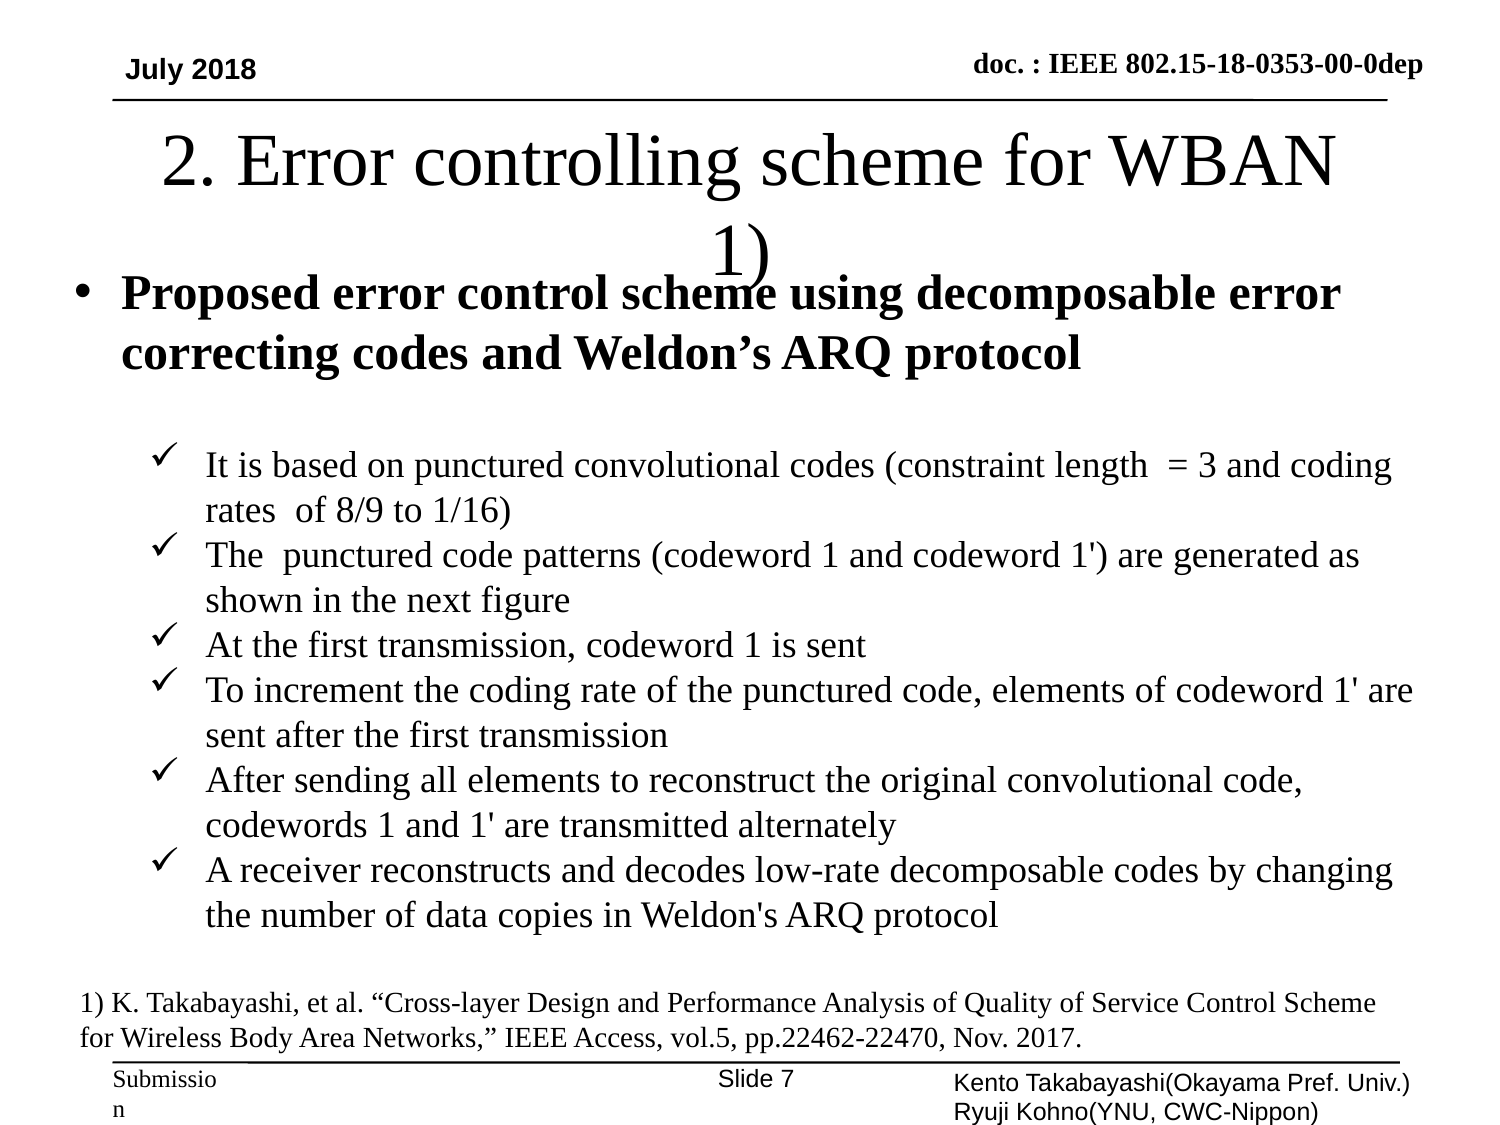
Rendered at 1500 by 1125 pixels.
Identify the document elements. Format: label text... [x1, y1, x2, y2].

slide_number Slide 7 [702, 1061, 810, 1093]
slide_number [124, 49, 388, 86]
footer Kento Takabayashi(Okayama Pref. Univ.) Ryuji Kohno(YNU, CWC-Nippon) [938, 1058, 1459, 1125]
title 2. Error controlling scheme for WBAN 1) [112, 112, 1388, 288]
text_box 1) K. Takabayashi, et al. “Cross-layer Design and Performance Analysis of Quality of Service Control Scheme for Wireless Body Area Networks,” IEEE Access, vol.5, pp.22462-22470, Nov. 2017. [64, 976, 1400, 1061]
